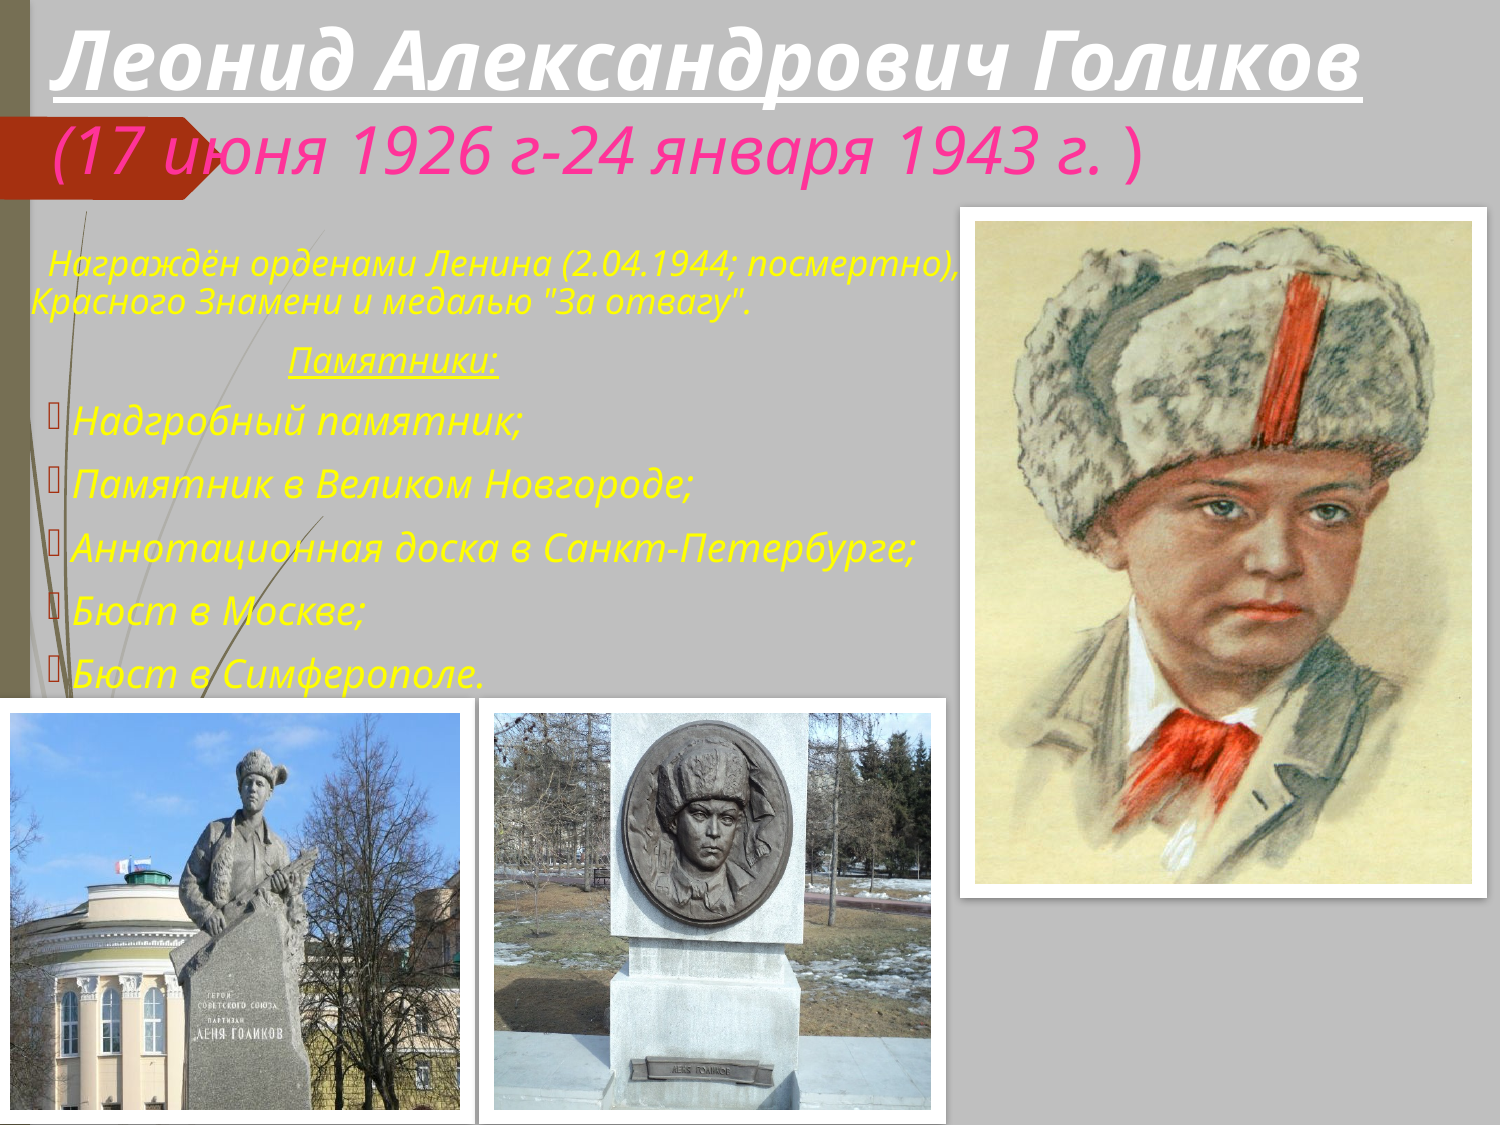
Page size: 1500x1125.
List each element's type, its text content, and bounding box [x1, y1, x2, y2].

title Леонид Александрович Голиков (17 июня 1926 г-24 января 1943 г. ) [37, 0, 1500, 223]
picture [974, 220, 1473, 884]
picture [493, 712, 932, 1111]
picture [9, 712, 461, 1111]
list Награждён орденами Ленина (2.04.1944; посмертно), Красного Знамени и медалью "За отвагу". Памятники: Надгробный памятник; Памятник в Великом Новгороде; Аннотационная доска в Санкт-Петербурге; Бюст в Москве; Бюст в Симферополе. [0, 237, 955, 713]
